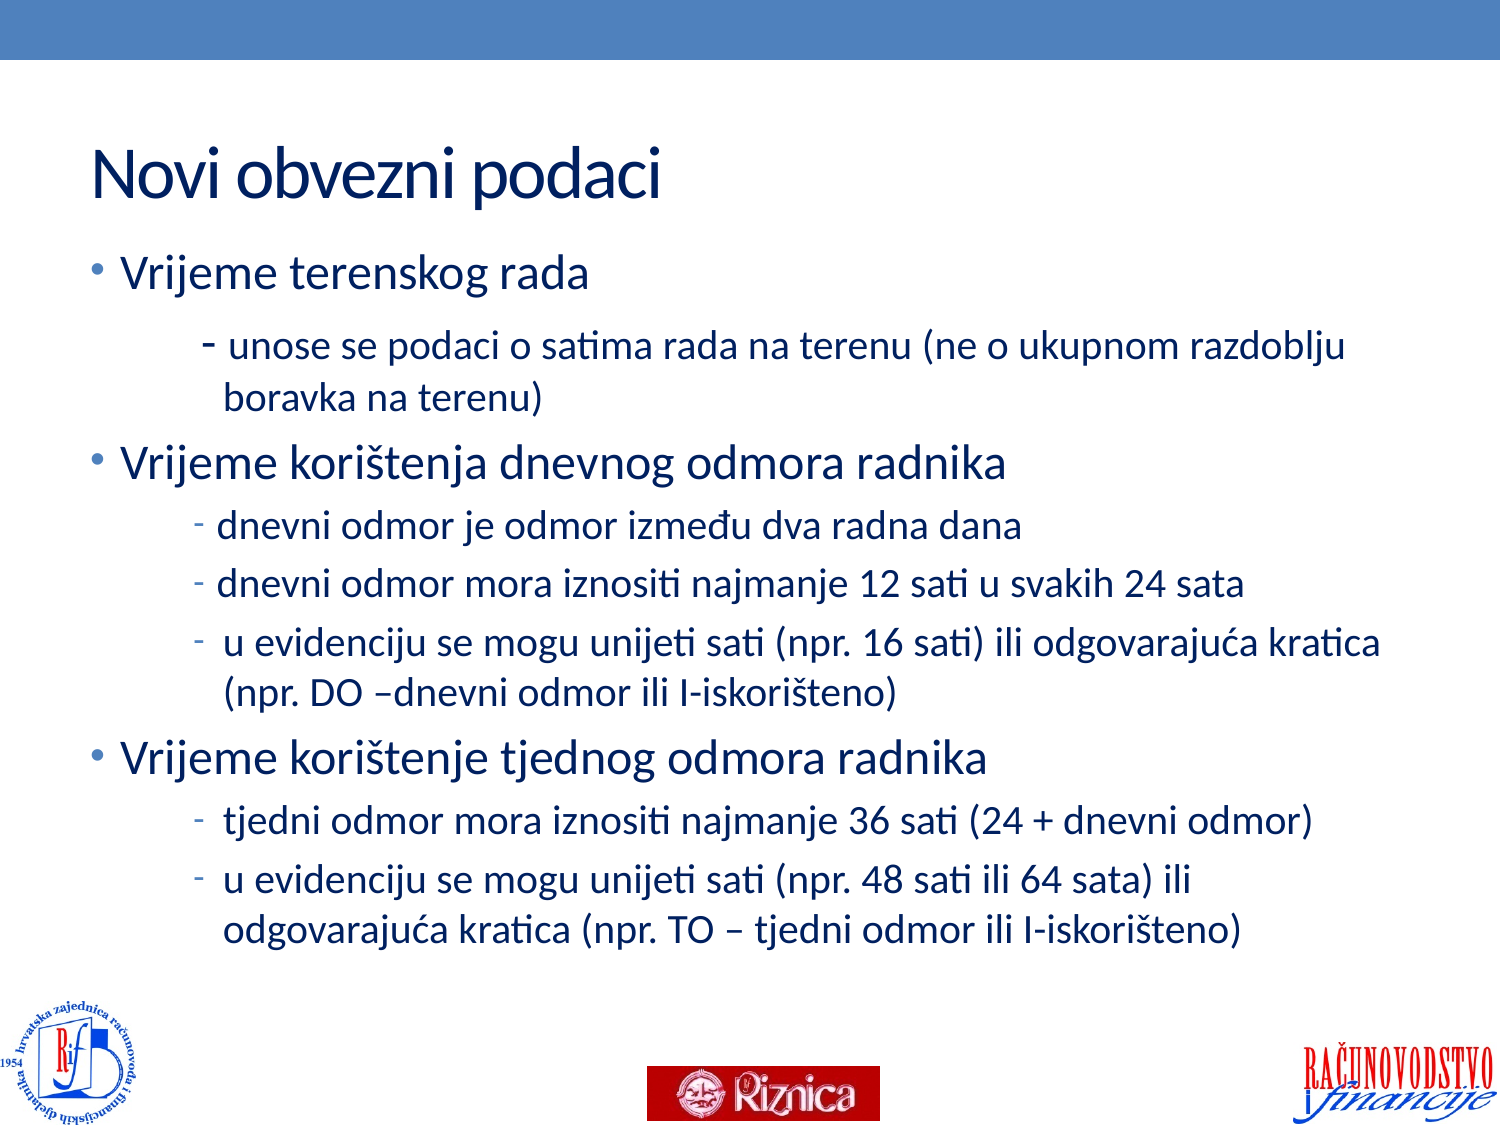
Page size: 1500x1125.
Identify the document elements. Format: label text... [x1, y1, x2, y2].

list Vrijeme terenskog rada - unose se podaci o satima rada na terenu (ne o ukupnom razdoblju boravka na terenu) Vrijeme korištenja dnevnog odmora radnika dnevni odmor je odmor između dva radna dana dnevni odmor mora iznositi najmanje 12 sati u svakih 24 sata u evidenciju se mogu unijeti sati (npr. 16 sati) ili odgovarajuća kratica (npr. DO –dnevni odmor ili I-iskorišteno) Vrijeme korištenje tjednog odmora radnika tjedni odmor mora iznositi najmanje 36 sati (24 + dnevni odmor) u evidenciju se mogu unijeti sati (npr. 48 sati ili 64 sata) ili odgovarajuća kratica (npr. TO – tjedni odmor ili I-iskorišteno) [75, 231, 1425, 1063]
picture [0, 1001, 136, 1125]
picture [647, 1066, 880, 1121]
picture [1293, 1042, 1497, 1124]
title Novi obvezni podaci [75, 87, 1425, 231]
